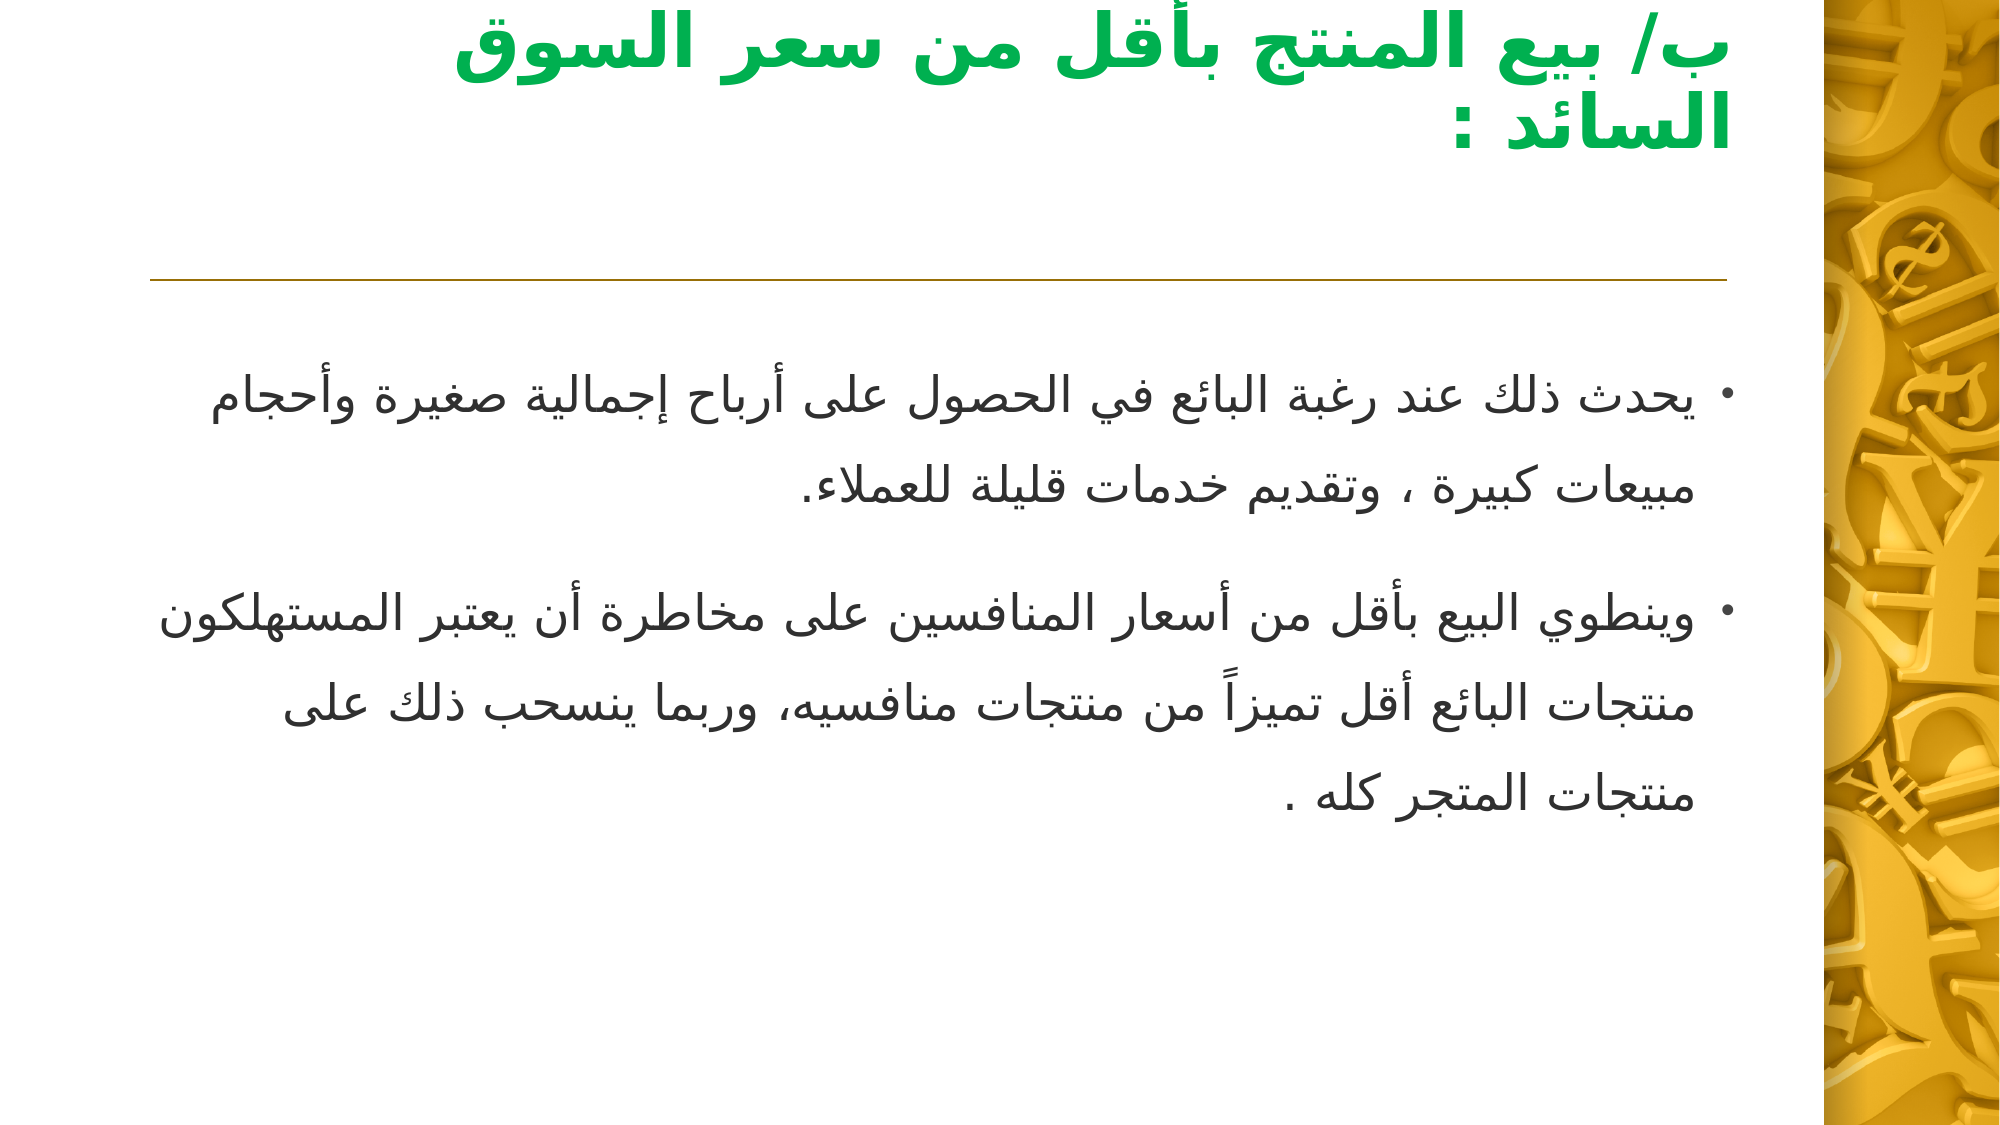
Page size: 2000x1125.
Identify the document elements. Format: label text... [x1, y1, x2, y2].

picture [1824, 0, 2000, 1125]
list يحدث ذلك عند رغبة البائع في الحصول على أرباح إجمالية صغيرة وأحجام مبيعات كبيرة ، وتقديم خدمات قليلة للعملاء. وينطوي البيع بأقل من أسعار المنافسين على مخاطرة أن يعتبر المستهلكون منتجات البائع أقل تميزاً من منتجات منافسيه، وربما ينسحب ذلك على منتجات المتجر كله . [137, 324, 1750, 1012]
title ب/ بيع المنتج بأقل من سعر السوق السائد : [137, 62, 1750, 263]
